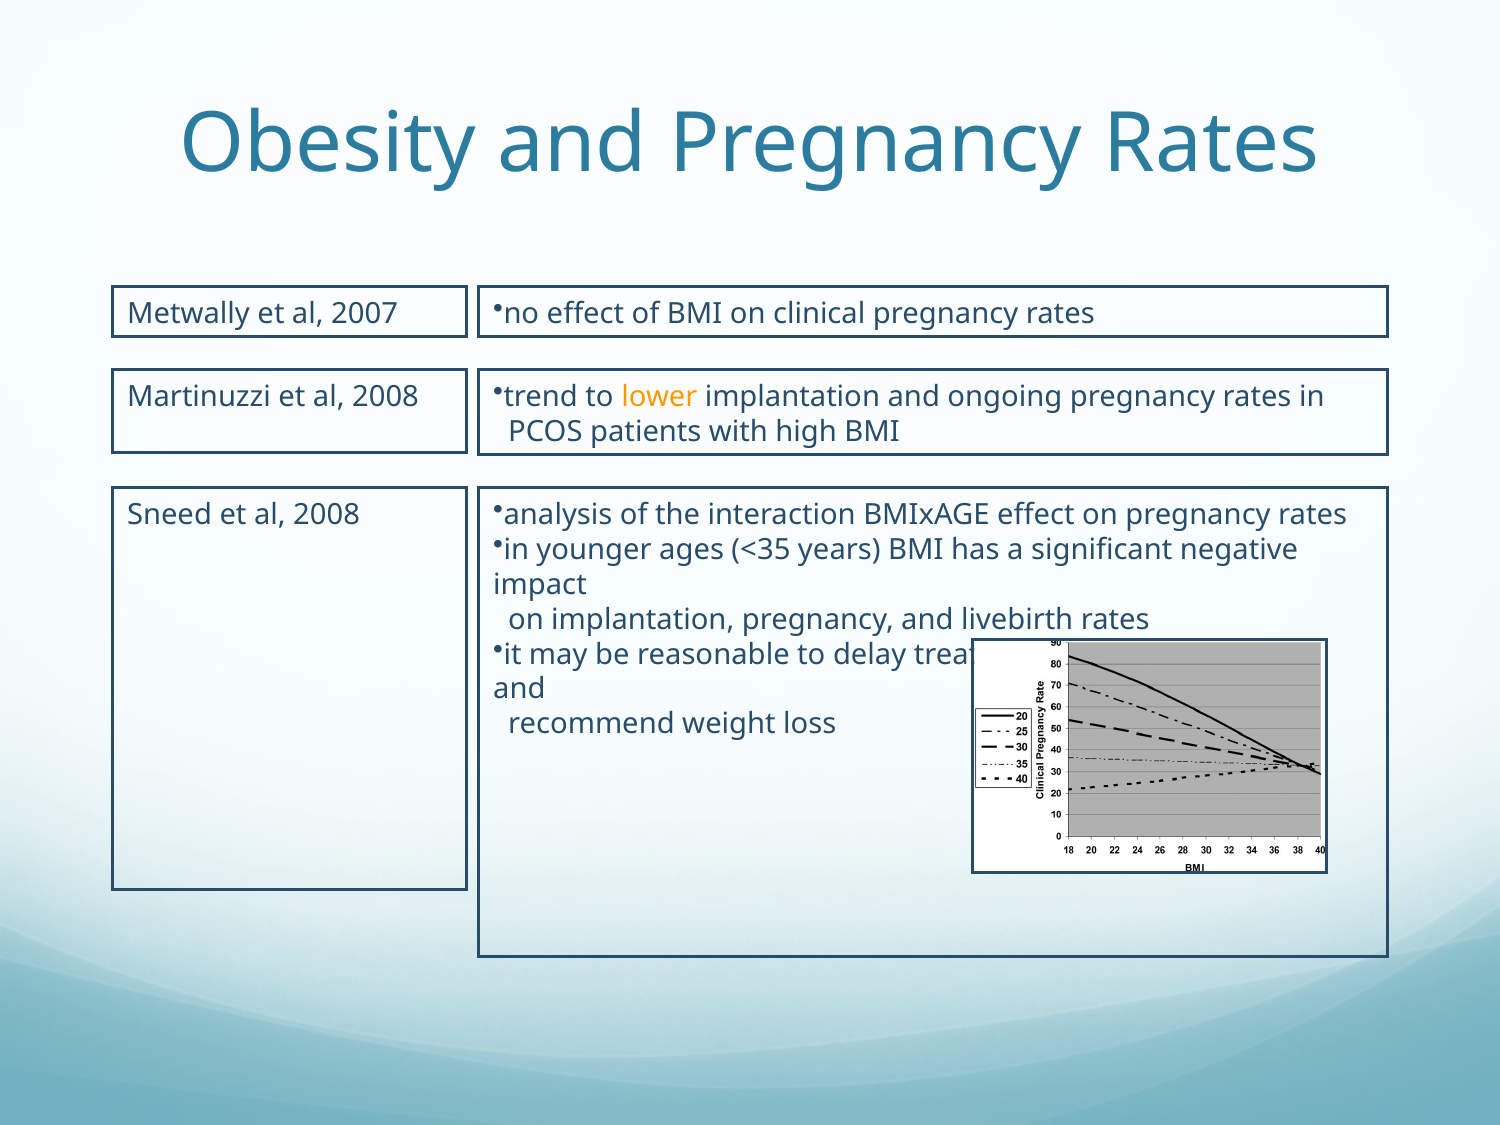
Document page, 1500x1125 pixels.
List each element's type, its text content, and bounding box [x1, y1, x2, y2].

text_box Sneed et al, 2008 [112, 487, 467, 890]
text_box Metwally et al, 2007 [112, 286, 467, 337]
picture [973, 640, 1326, 872]
text_box analysis of the interaction BMIxAGE effect on pregnancy rates in younger ages (<35 years) BMI has a significant negative impact on implantation, pregnancy, and livebirth rates it may be reasonable to delay treatment in younger women and recommend weight loss [478, 487, 1388, 957]
title Obesity and Pregnancy Rates [90, 0, 1410, 196]
text_box Martinuzzi et al, 2008 [112, 369, 467, 453]
text_box trend to lower implantation and ongoing pregnancy rates in PCOS patients with high BMI [478, 369, 1388, 455]
text_box no effect of BMI on clinical pregnancy rates [478, 286, 1388, 337]
